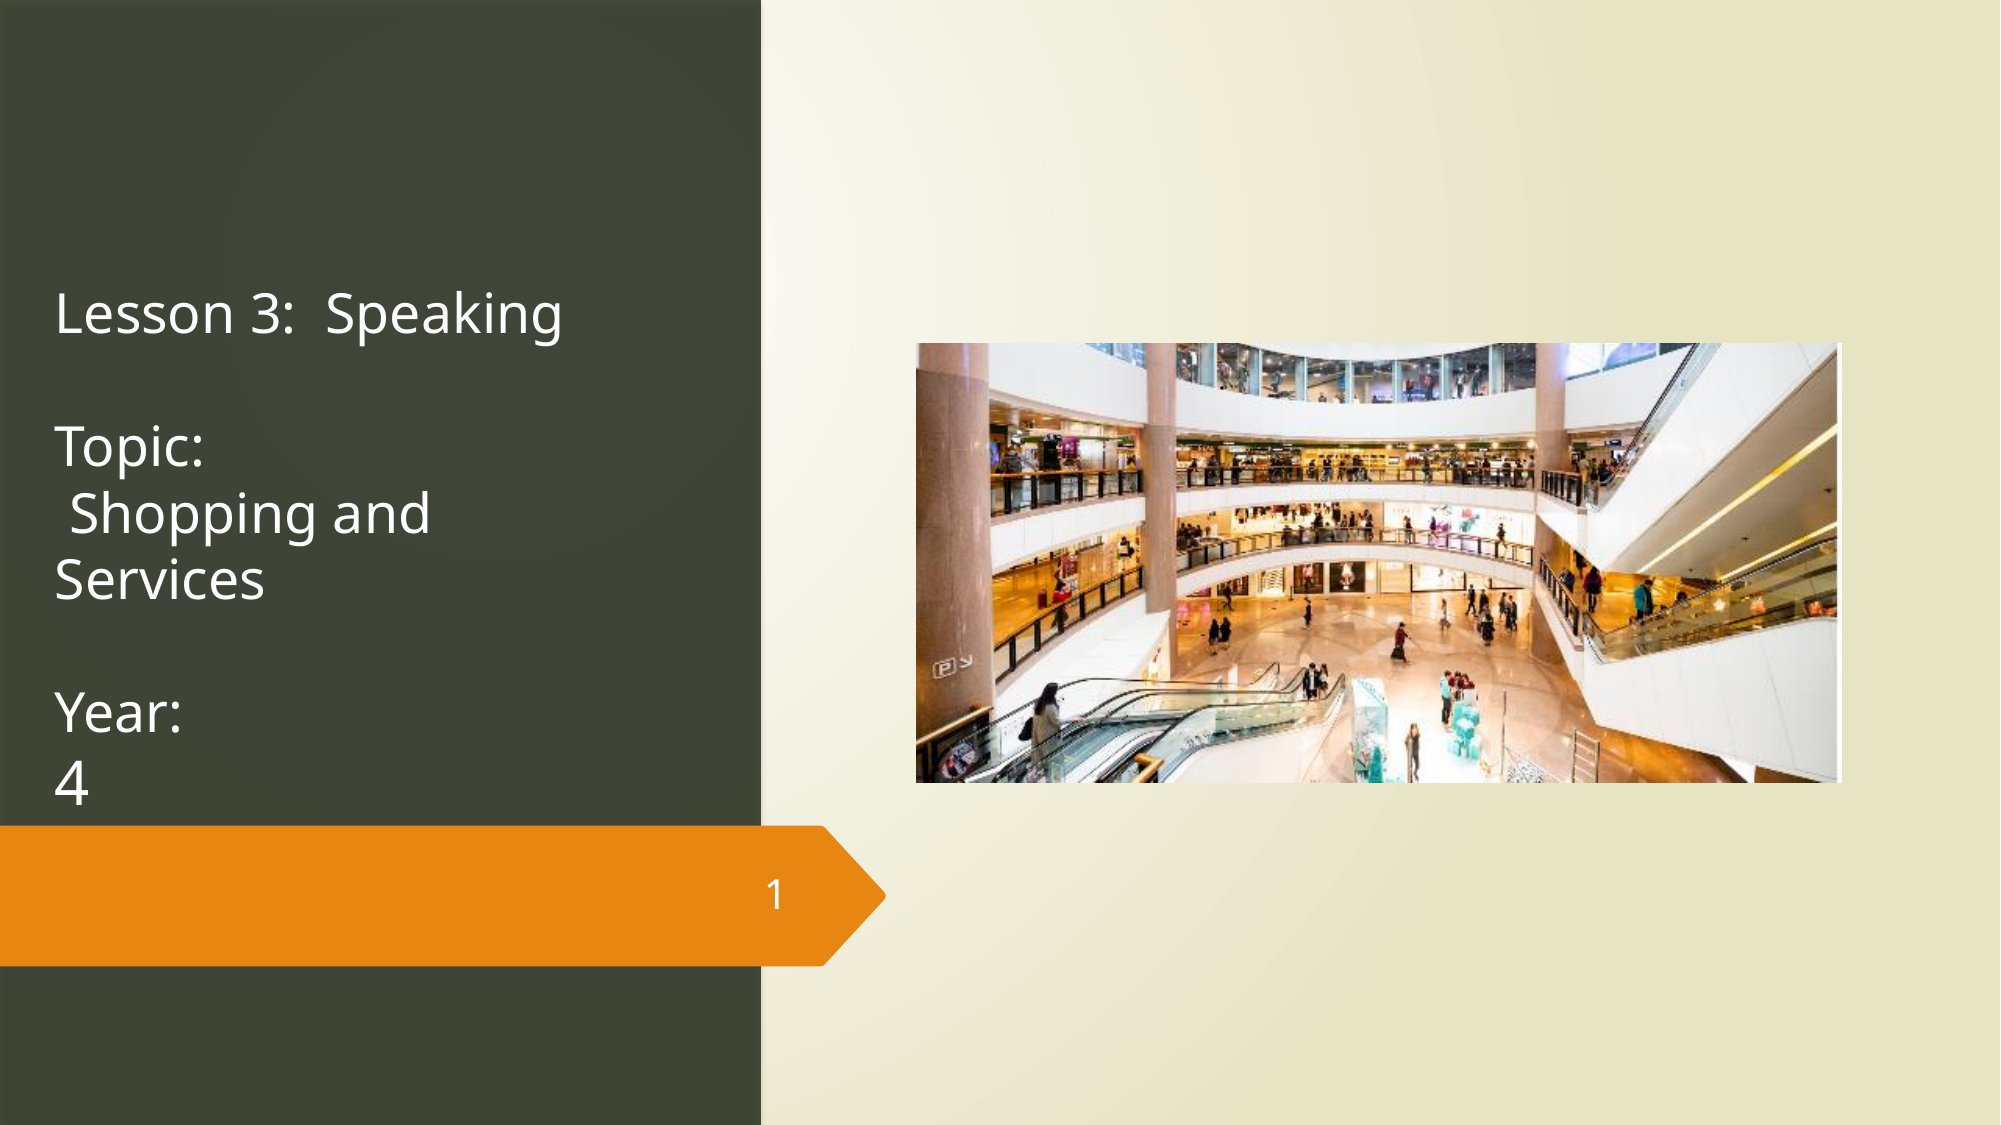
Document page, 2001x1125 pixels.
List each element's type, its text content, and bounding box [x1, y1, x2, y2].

text_box [762, 0, 2000, 1125]
text_box [0, 825, 886, 967]
title Lesson 3: Speaking Topic: Shopping and Services Year: 4 [39, 219, 594, 825]
text_box [0, 967, 762, 1125]
slide_number 1 [695, 853, 803, 939]
picture [916, 343, 1843, 783]
text_box [0, 0, 762, 825]
